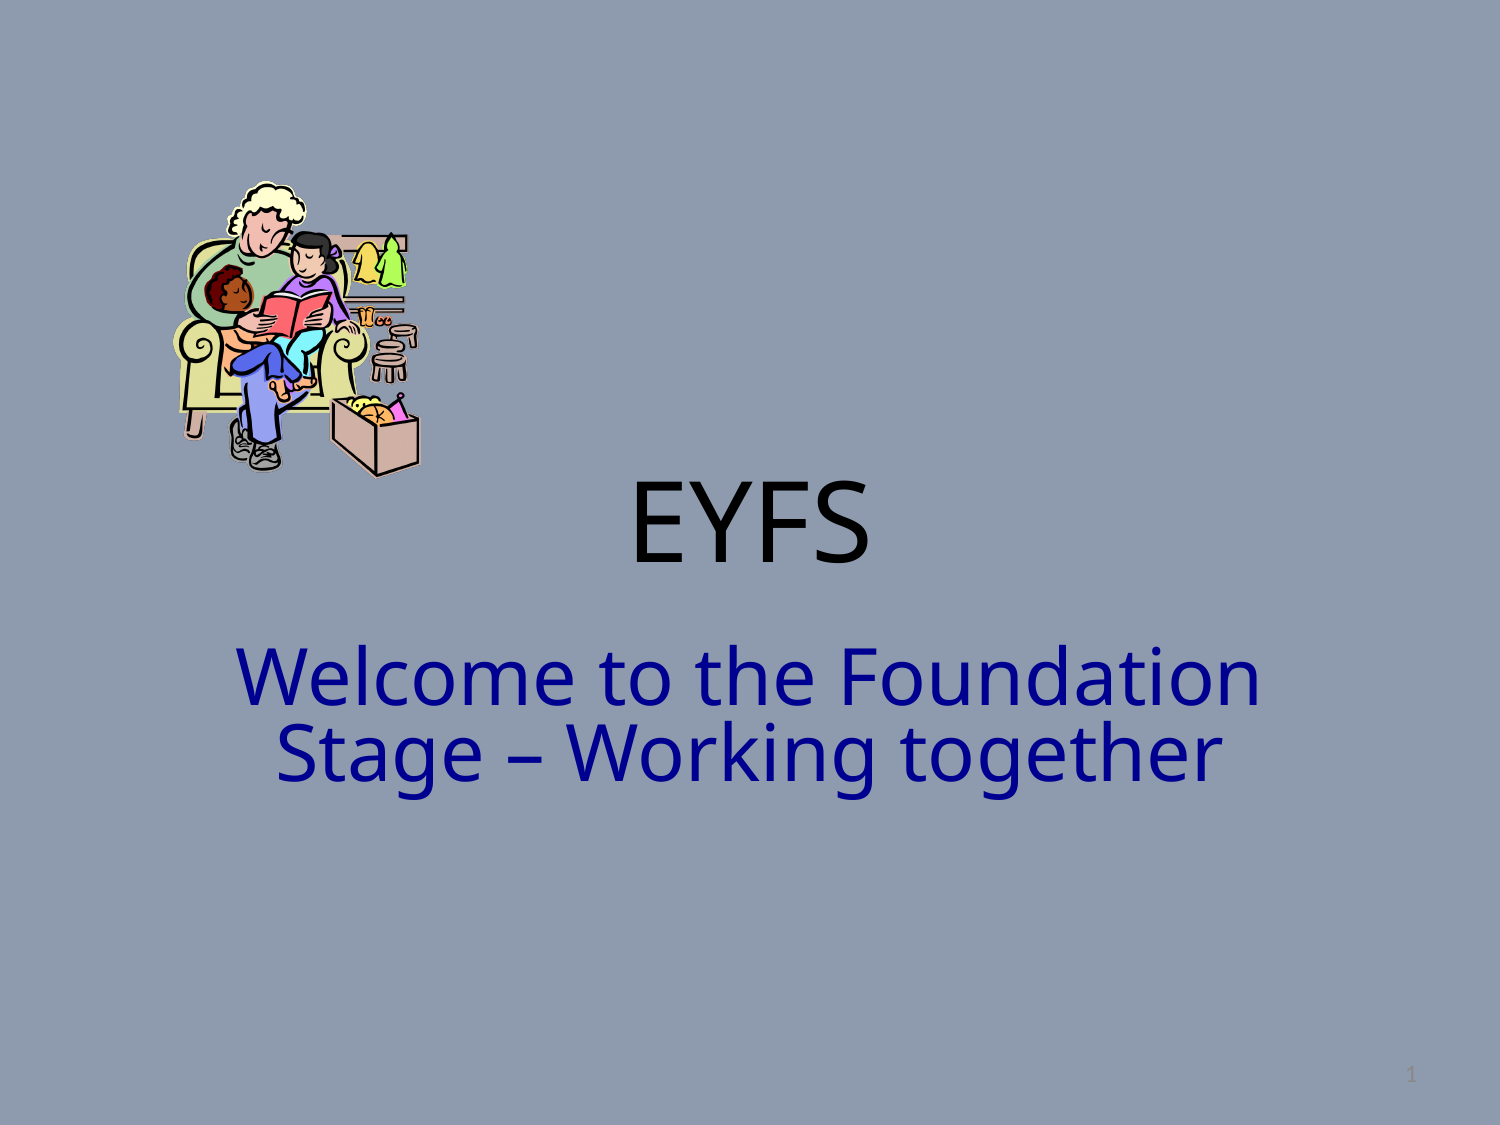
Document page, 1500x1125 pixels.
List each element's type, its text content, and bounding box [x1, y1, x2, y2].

text_box 1 [1074, 1050, 1425, 1096]
title EYFS [111, 396, 1388, 638]
subtitle Welcome to the Foundation Stage – Working together [224, 636, 1276, 926]
picture [173, 181, 421, 479]
